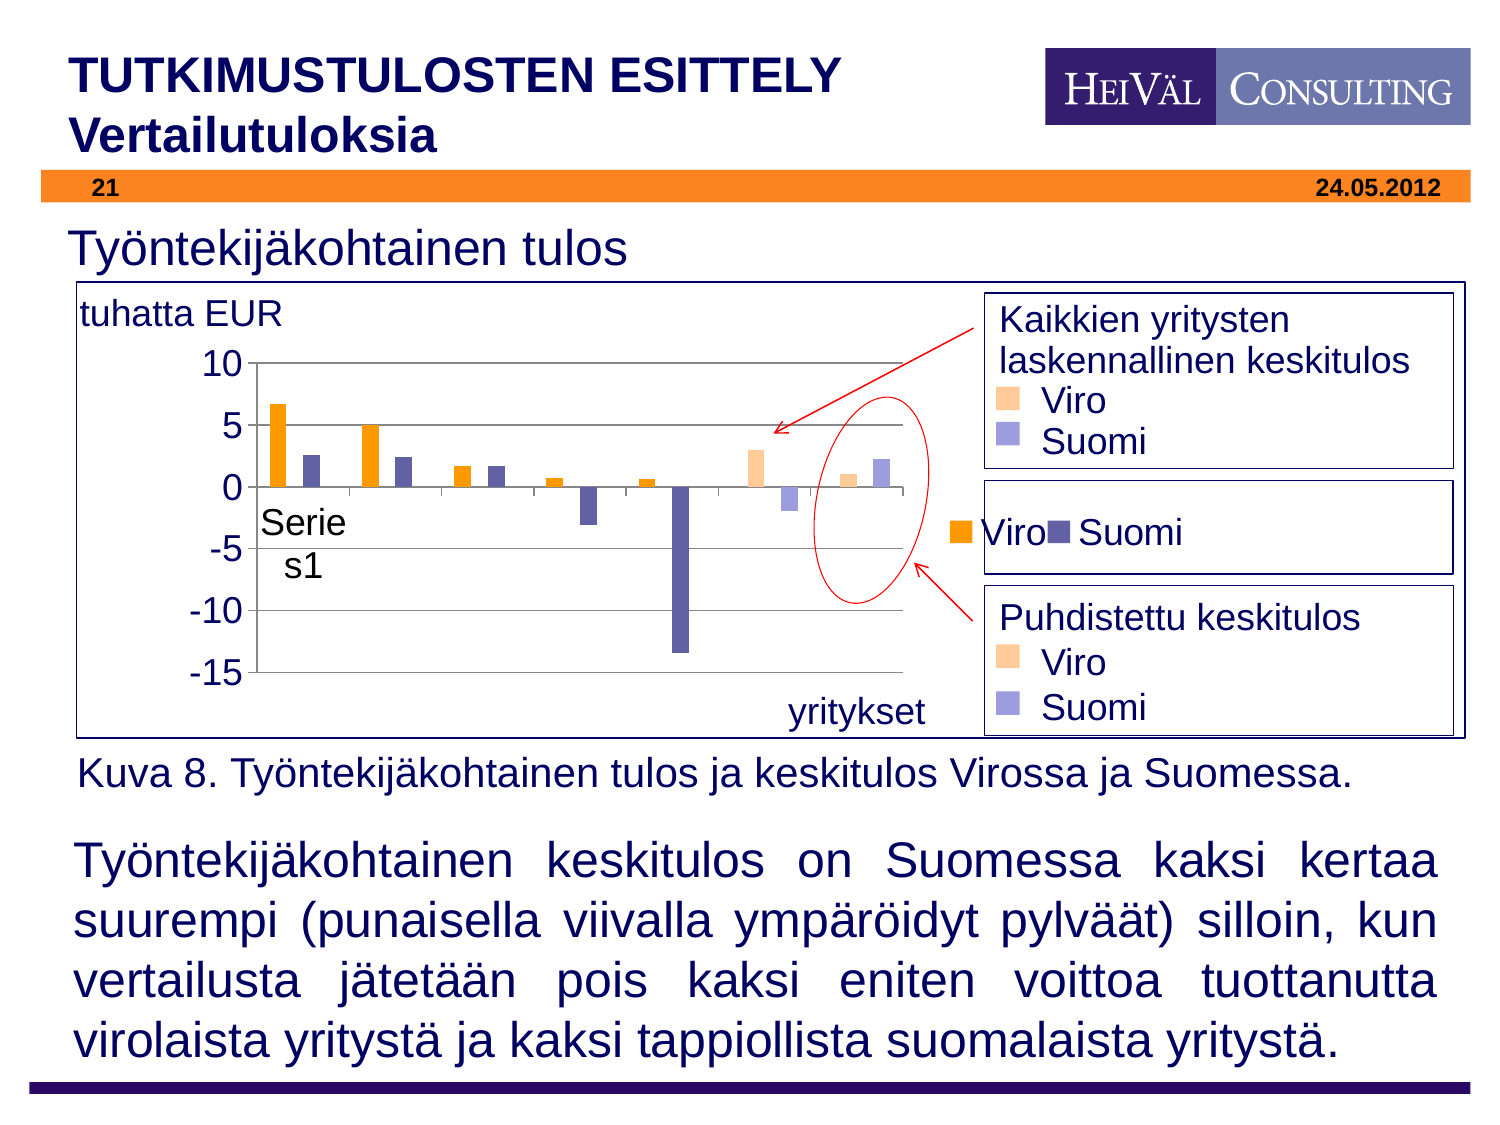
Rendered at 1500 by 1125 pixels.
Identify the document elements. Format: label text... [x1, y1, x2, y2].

text_box tuhatta EUR [64, 281, 305, 336]
chart [64, 336, 1408, 703]
text_box Kaikkien yritysten laskennallinen keskitulos Viro Suomi [984, 292, 1454, 469]
text_box Työntekijäkohtainen tulos [53, 208, 1133, 283]
text_box Työntekijäkohtainen keskitulos on Suomessa kaksi kertaa suurempi (punaisella viivalla ympäröidyt pylväät) silloin, kun vertailusta jätetään pois kaksi eniten voittoa tuottanutta virolaista yritystä ja kaksi tappiollista suomalaista yritystä. [58, 820, 1453, 1075]
text_box [1413, 480, 1454, 575]
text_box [773, 327, 974, 434]
text_box [76, 281, 1465, 739]
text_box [913, 562, 973, 622]
text_box Kuva 8. Työntekijäkohtainen tulos ja keskitulos Virossa ja Suomessa. [62, 738, 1500, 803]
title TUTKIMUSTULOSTEN ESITTELY Vertailutuloksia [52, 30, 1058, 174]
text_box [996, 711, 1020, 715]
text_box Puhdistettu keskitulos Viro Suomi [984, 585, 1454, 736]
